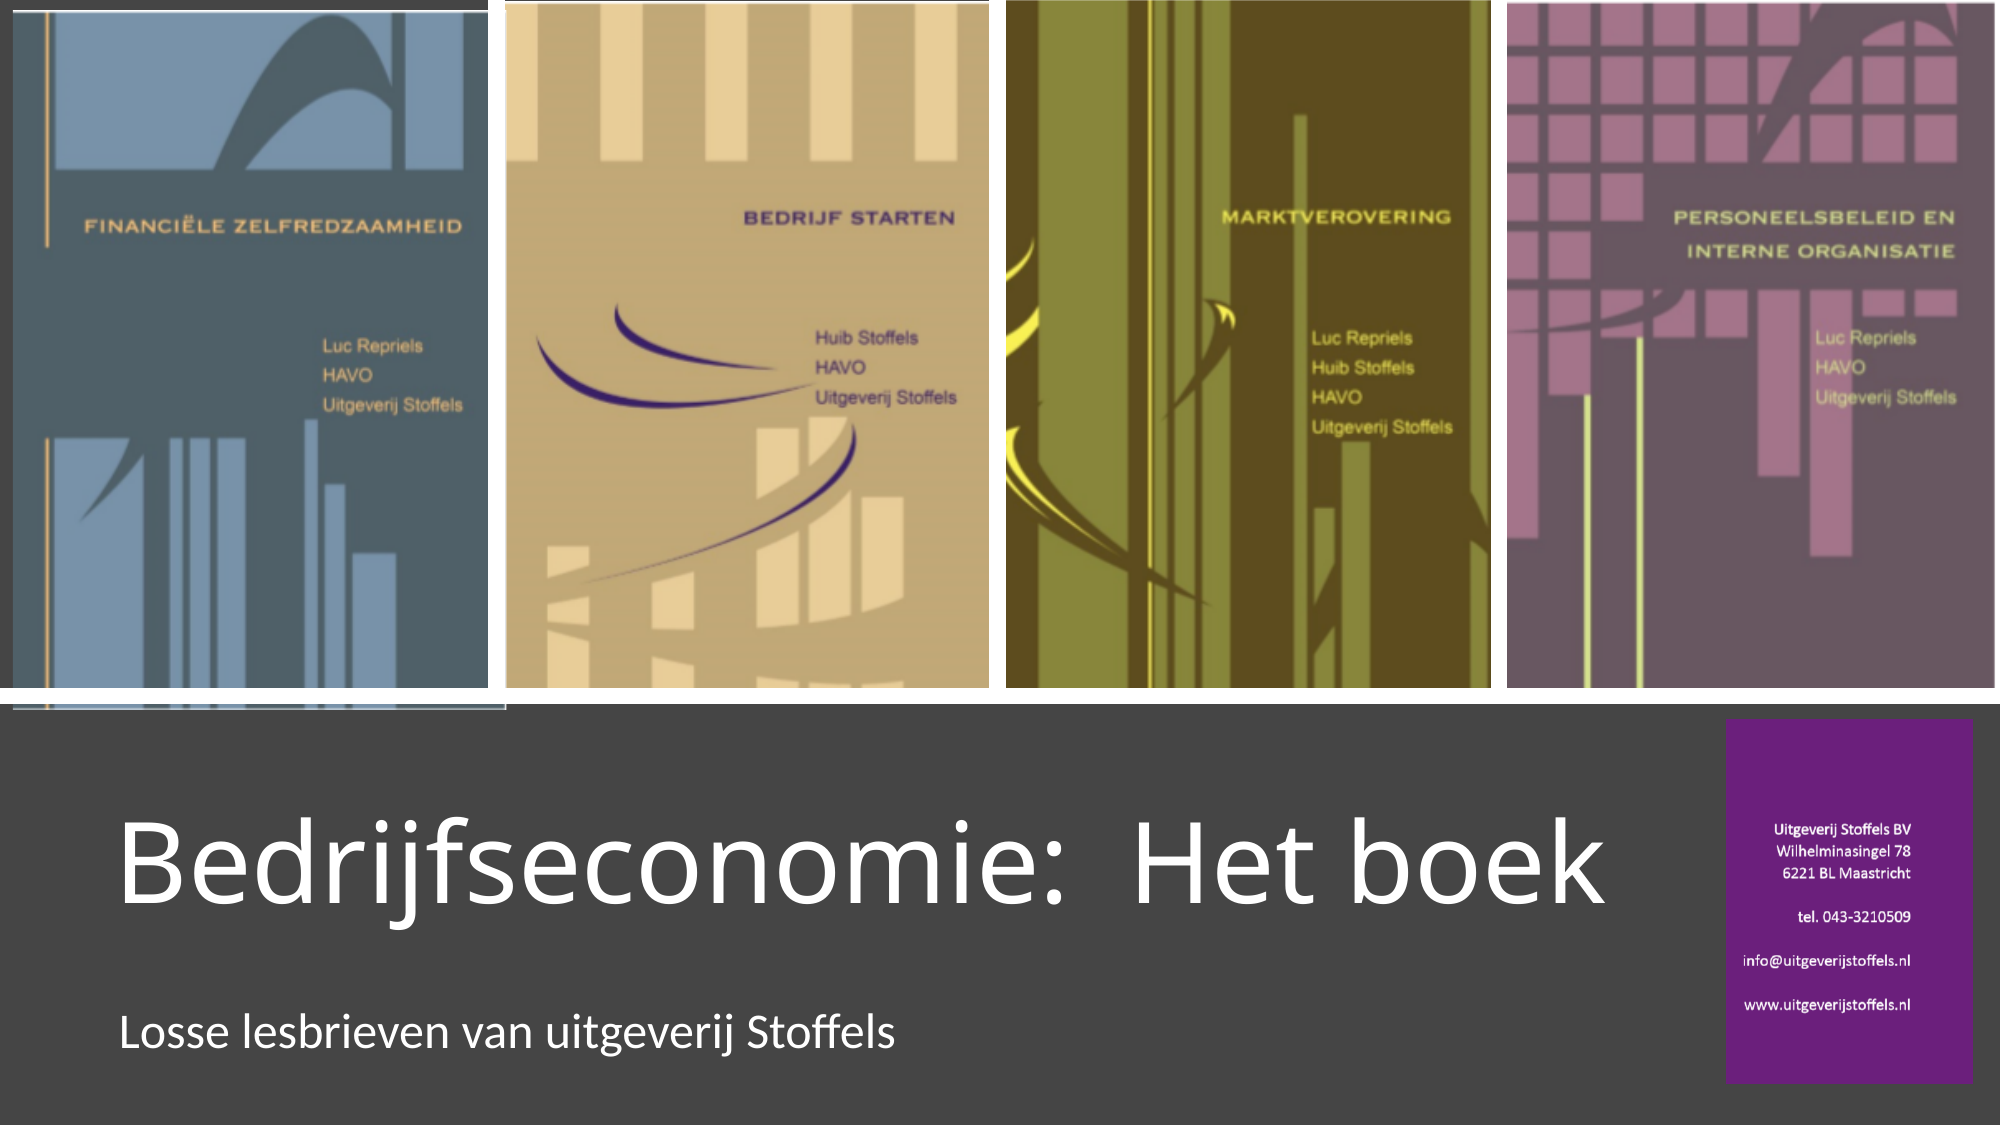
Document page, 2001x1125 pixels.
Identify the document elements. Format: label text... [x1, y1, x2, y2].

picture [12, 696, 996, 710]
subtitle Losse lesbrieven van uitgeverij Stoffels [104, 997, 1726, 1084]
picture [1726, 719, 1973, 1084]
picture [1506, 0, 2000, 695]
title Bedrijfseconomie: Het boek [99, 719, 1726, 936]
picture [12, 10, 496, 695]
picture [1004, 0, 1498, 695]
picture [497, 1, 996, 695]
